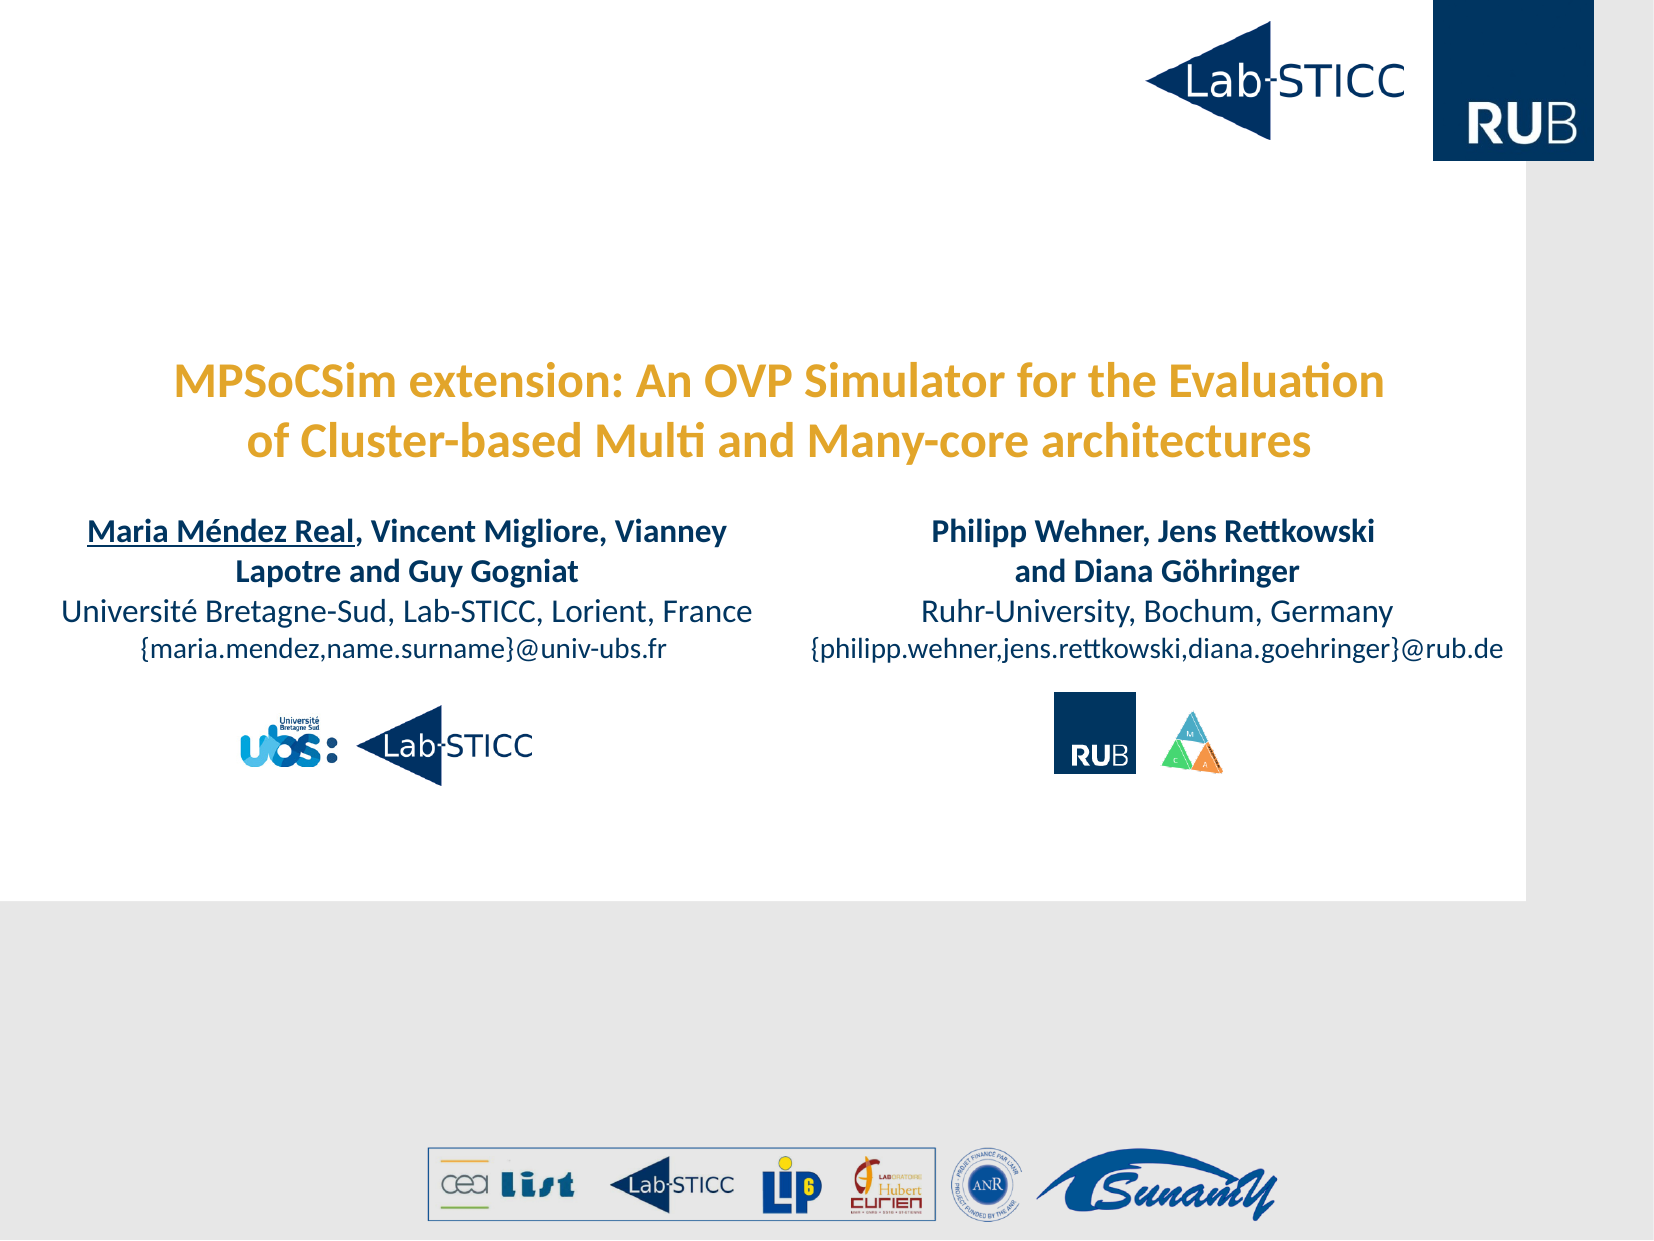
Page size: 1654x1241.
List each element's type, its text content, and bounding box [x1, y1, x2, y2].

title MPSoCSim extension: An OVP Simulator for the Evaluation of Cluster-based Multi and Many-core architectures [153, 324, 1406, 501]
picture [1145, 21, 1404, 140]
text_box Philipp Wehner, Jens Rettkowski and Diana Göhringer Ruhr-University, Bochum, Germany {philipp.wehner,jens.rettkowski,diana.goehringer}@rub.de [780, 501, 1536, 890]
picture [1433, 0, 1594, 161]
picture [1054, 692, 1253, 774]
picture [425, 1145, 1318, 1223]
picture [235, 678, 342, 768]
text_box Maria Méndez Real, Vincent Migliore, Vianney Lapotre and Guy Gogniat Université Bretagne-Sud, Lab-STICC, Lorient, France {maria.mendez,name.surname}@univ-ubs.fr [35, 501, 780, 890]
picture [356, 705, 532, 786]
